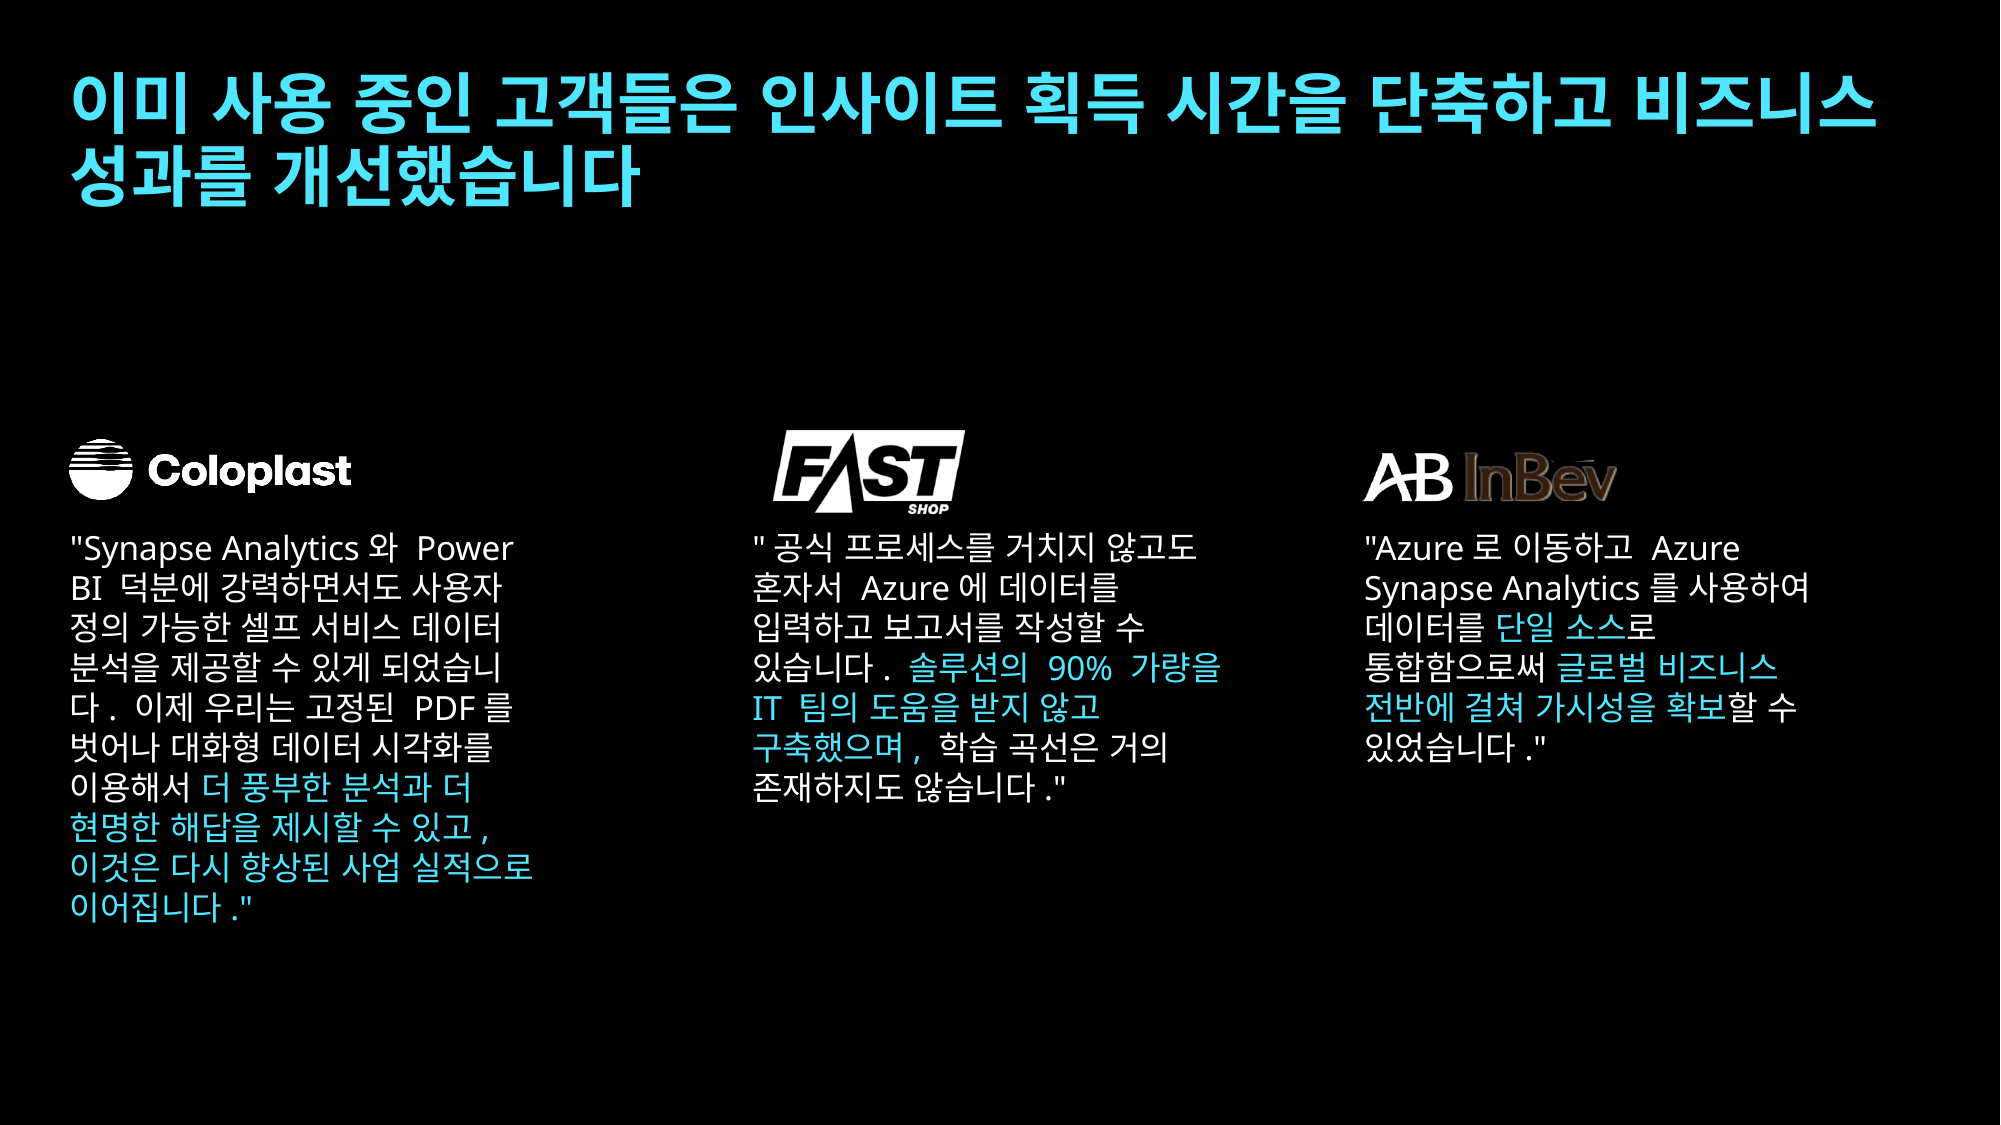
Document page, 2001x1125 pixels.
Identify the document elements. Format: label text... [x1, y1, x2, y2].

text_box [1362, 391, 1635, 560]
text_box "Azure로 이동하고 Azure Synapse Analytics를 사용하여 데이터를 단일 소스로 통합함으로써 글로벌 비즈니스 전반에 걸쳐 가시성을 확보할 수 있었습니다." [1362, 527, 1828, 768]
text_box "공식 프로세스를 거치지 않고도 혼자서 Azure에 데이터를 입력하고 보고서를 작성할 수 있습니다. 솔루션의 90% 가량을 IT 팀의 도움을 받지 않고 구축했으며, 학습 곡선은 거의 존재하지도 않습니다." [752, 527, 1249, 808]
title 이미 사용 중인 고객들은 인사이트 획득 시간을 단축하고 비즈니스 성과를 개선했습니다 [69, 71, 1930, 145]
picture [752, 354, 985, 588]
text_box "Synapse Analytics와 Power BI 덕분에 강력하면서도 사용자 정의 가능한 셀프 서비스 데이터 분석을 제공할 수 있게 되었습니다. 이제 우리는 고정된 PDF를 벗어나 대화형 데이터 시각화를 이용해서 더 풍부한 분석과 더 현명한 해답을 제시할 수 있고, 이것은 다시 향상된 사업 실적으로 이어집니다." [69, 527, 545, 927]
picture [69, 438, 351, 500]
